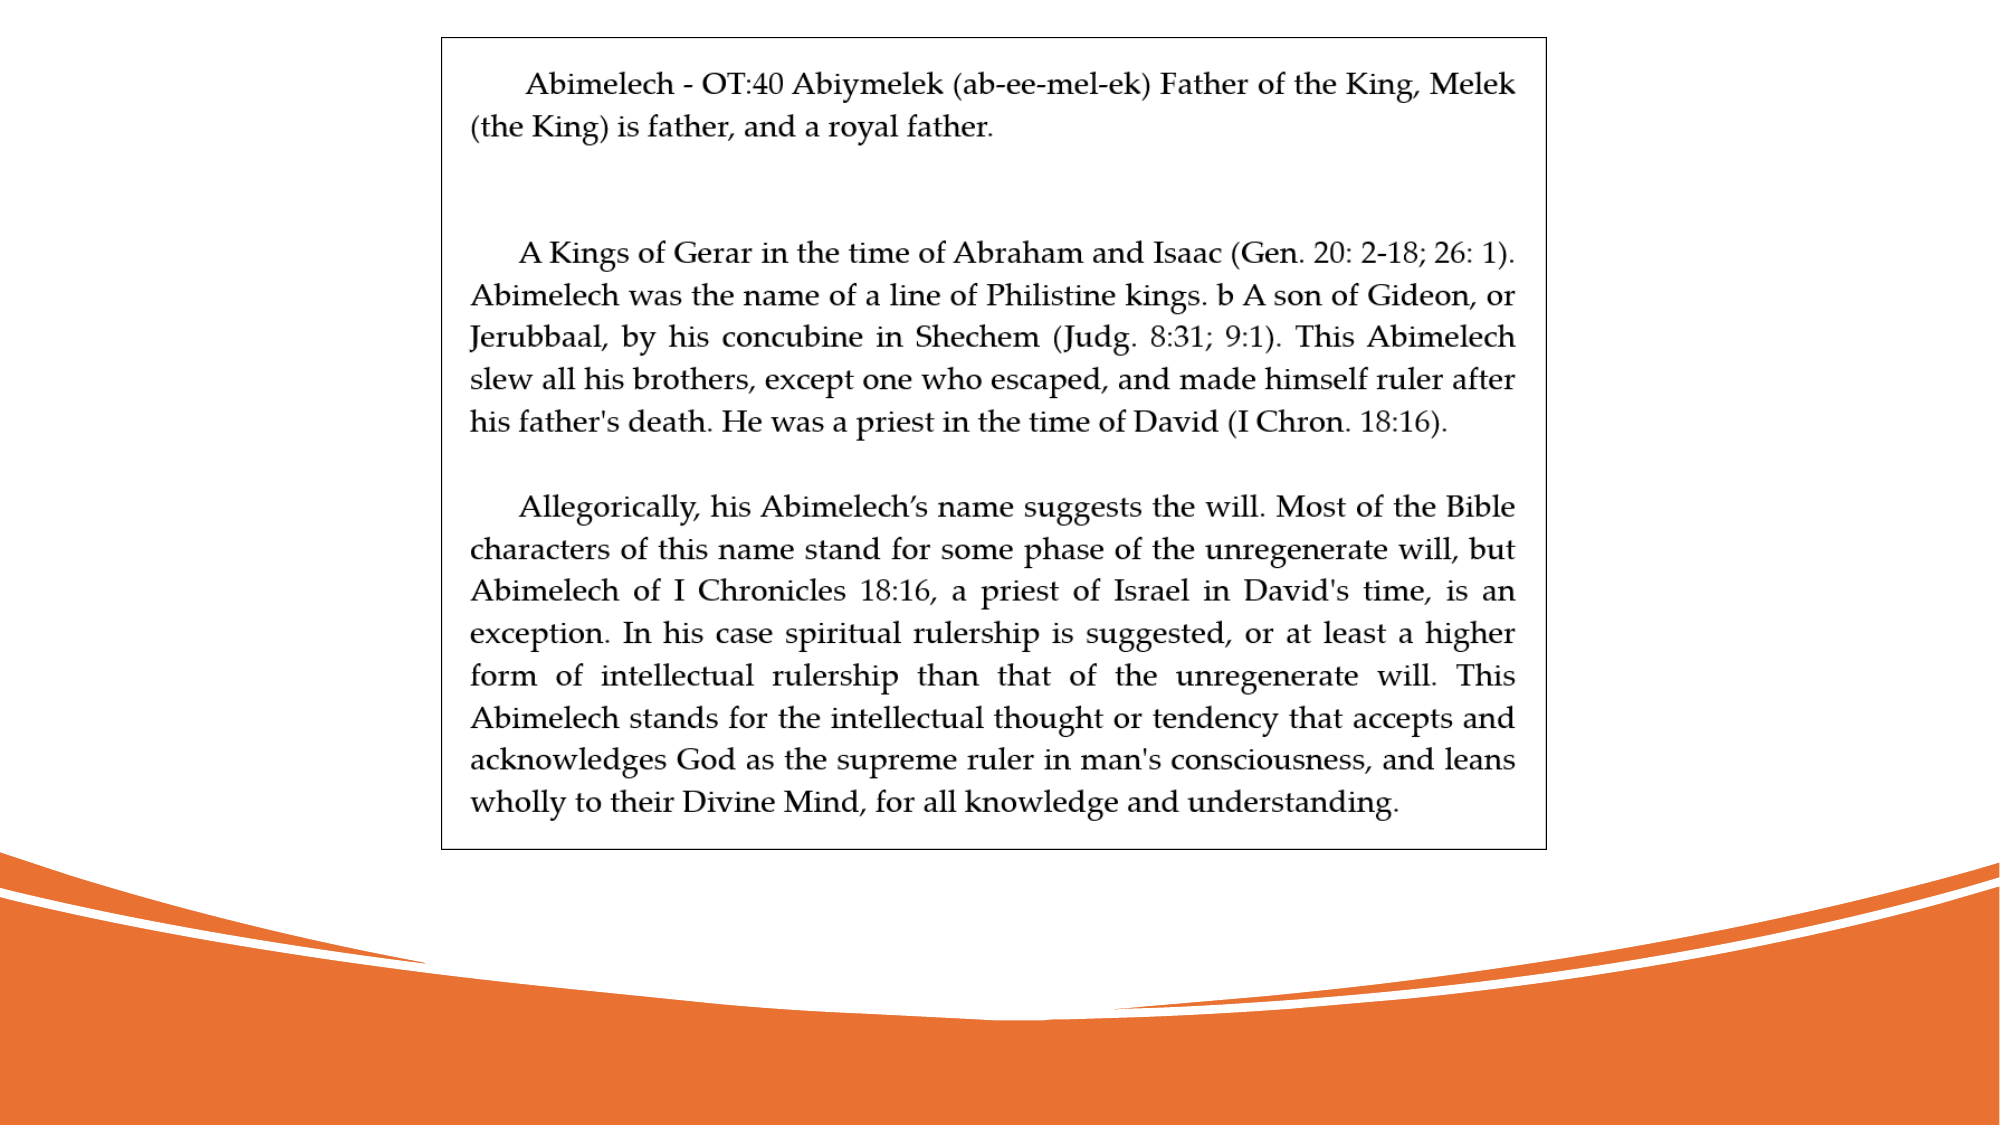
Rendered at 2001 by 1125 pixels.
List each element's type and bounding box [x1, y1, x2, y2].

text_box [0, 889, 2000, 1125]
text_box [0, 855, 362, 953]
text_box [0, 0, 2000, 1022]
text_box [1239, 865, 2000, 1001]
picture [440, 36, 1547, 851]
